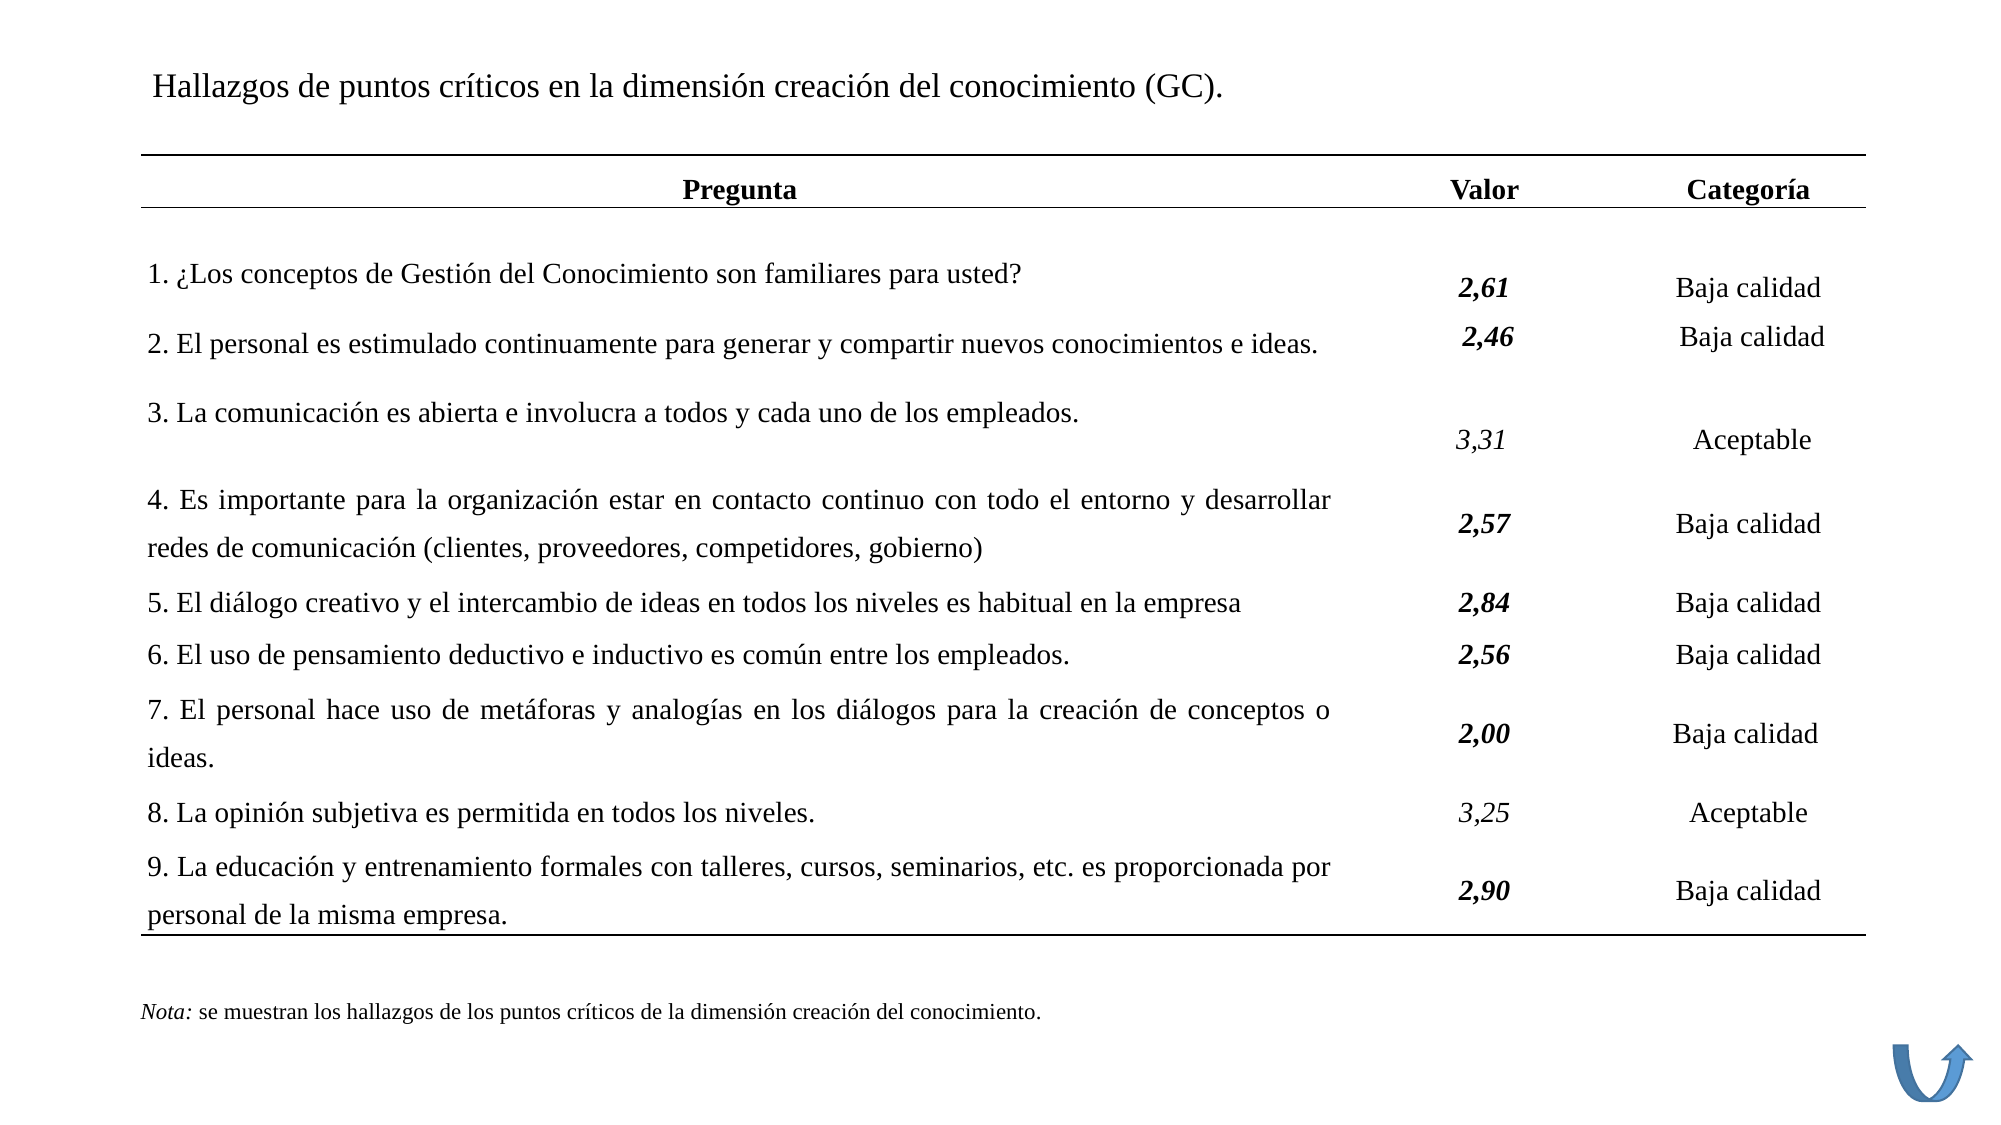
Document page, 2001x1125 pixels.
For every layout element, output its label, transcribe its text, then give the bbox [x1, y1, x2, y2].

table_cell 1. ¿Los conceptos de Gestión del Conocimiento son familiares para usted? 2. El personal es estimulado continuamente para generar y compartir nuevos conocimientos e ideas. 3. La comunicación es abierta e involucra a todos y cada uno de los empleados. [141, 208, 1338, 463]
table_header Valor [1338, 156, 1631, 207]
table_cell Baja calidad [1631, 463, 1866, 568]
table_cell Aceptable [1631, 401, 1866, 463]
table_cell 2,84 [1338, 568, 1631, 620]
table_cell 7. El personal hace uso de metáforas y analogías en los diálogos para la creación de conceptos o ideas. [141, 673, 1338, 778]
table_cell 2,90 [1338, 830, 1631, 934]
table_cell 5. El diálogo creativo y el intercambio de ideas en todos los niveles es habitual en la empresa [141, 568, 1338, 620]
table_cell Baja calidad [1631, 673, 1866, 778]
title Hallazgos de puntos críticos en la dimensión creación del conocimiento (GC). [137, 59, 1863, 174]
table_cell 2,57 [1338, 463, 1631, 568]
table_cell 6. El uso de pensamiento deductivo e inductivo es común entre los empleados. [141, 620, 1338, 673]
table_cell Baja calidad [1631, 620, 1866, 673]
table_cell 2,00 [1338, 673, 1631, 778]
text_box Nota: se muestran los hallazgos de los puntos críticos de la dimensión creación del conocimiento. [125, 989, 1059, 1032]
table_cell 2,61 2,46 [1338, 208, 1631, 401]
table_header Pregunta [141, 156, 1338, 207]
table_cell 9. La educación y entrenamiento formales con talleres, cursos, seminarios, etc. es proporcionada por personal de la misma empresa. [141, 830, 1338, 934]
table_cell Baja calidad [1631, 568, 1866, 620]
table_cell 4. Es importante para la organización estar en contacto continuo con todo el entorno y desarrollar redes de comunicación (clientes, proveedores, competidores, gobierno) [141, 463, 1338, 568]
table_cell Baja calidad Baja calidad [1631, 208, 1866, 401]
table_header Categoría [1631, 156, 1866, 207]
table_cell 2,56 [1338, 620, 1631, 673]
table_cell Baja calidad [1631, 830, 1866, 934]
table_cell Aceptable [1631, 778, 1866, 830]
table_cell 3,31 [1338, 401, 1631, 463]
table_cell 8. La opinión subjetiva es permitida en todos los niveles. [141, 778, 1338, 830]
table_cell 3,25 [1338, 778, 1631, 830]
text_box [1892, 1043, 1974, 1103]
